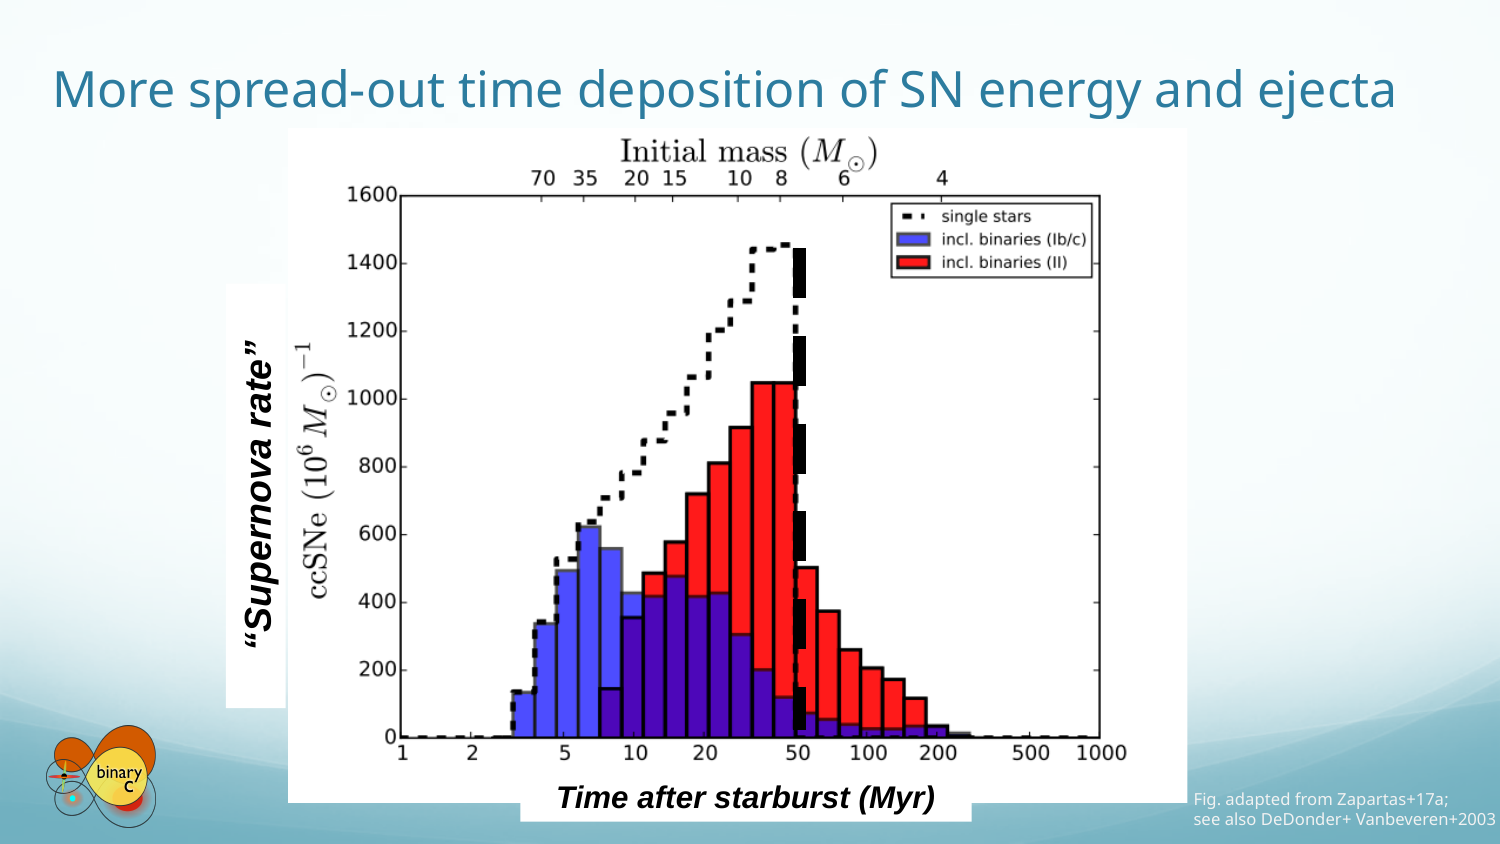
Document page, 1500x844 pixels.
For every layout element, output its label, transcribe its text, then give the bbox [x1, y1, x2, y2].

text_box Fig. adapted from Zapartas+17a; see also DeDonder+ Vanbeveren+2003 [1178, 781, 1500, 836]
text_box “Supernova rate” [225, 283, 280, 709]
text_box More spread-out time deposition of SN energy and ejecta [0, 0, 1450, 124]
picture [287, 127, 1188, 804]
picture [45, 724, 157, 829]
